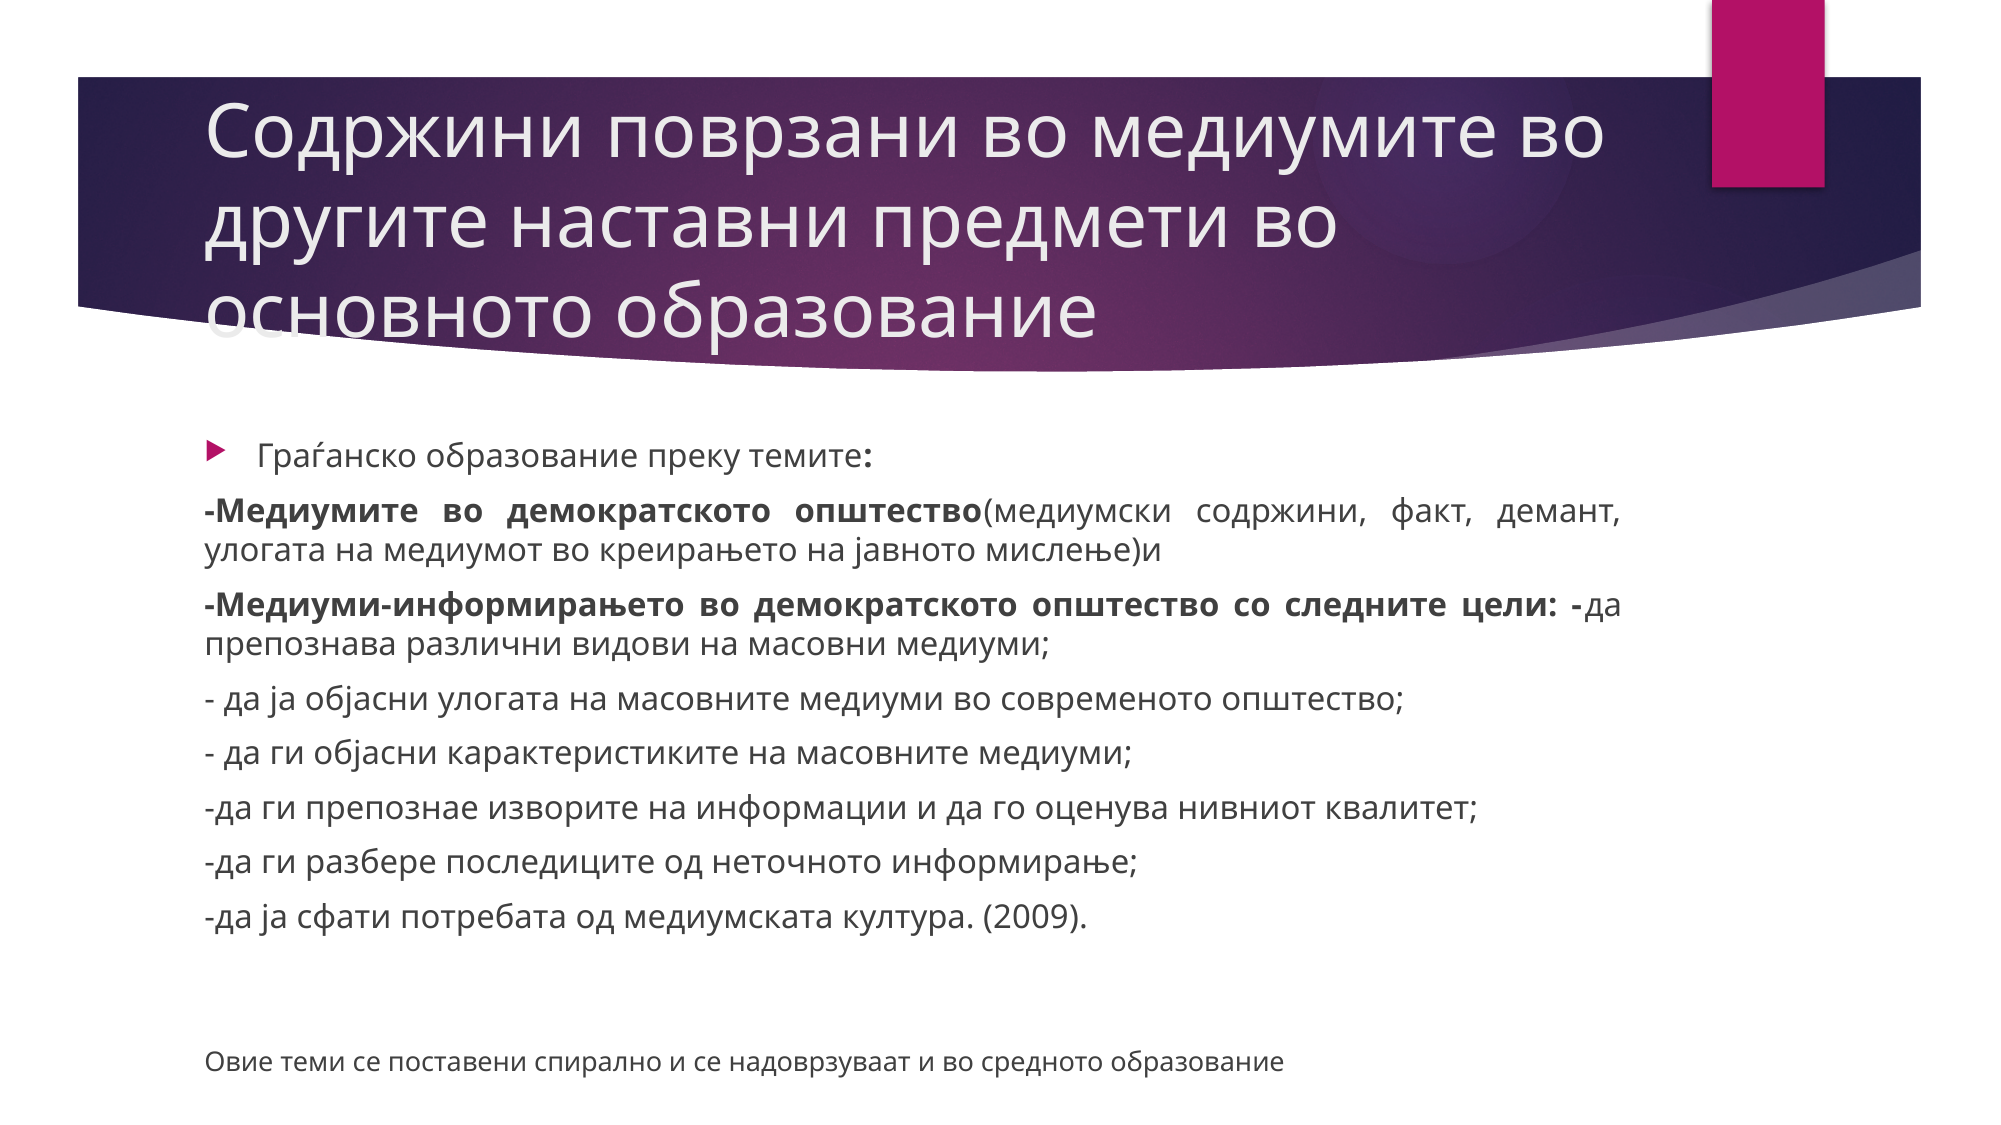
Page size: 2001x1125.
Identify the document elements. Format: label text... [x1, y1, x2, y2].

title Содржини поврзани во медиумите во другите наставни предмети во основното образование [189, 159, 1627, 276]
list Граѓанско образование преку темите: -Медиумите во демократското општество(медиумски содржини, факт, демант, улогата на медиумот во креирањето на јавното мислење)и -Медиуми-информирањето во демократското општество со следните цели: -да препознава различни видови на масовни медиуми; - да ја објасни улогата на масовните медиуми во современото општество; - да ги објасни карактеристиките на масовните медиуми; -да ги препознае изворите на информации и да го оценува нивниот квалитет; -да ги разбере последиците од неточното информирање; -да ја сфати потребата од медиумската култура. (2009). Овие теми се поставени спирално и се надоврзуваат и во средното образование [189, 427, 1638, 1089]
